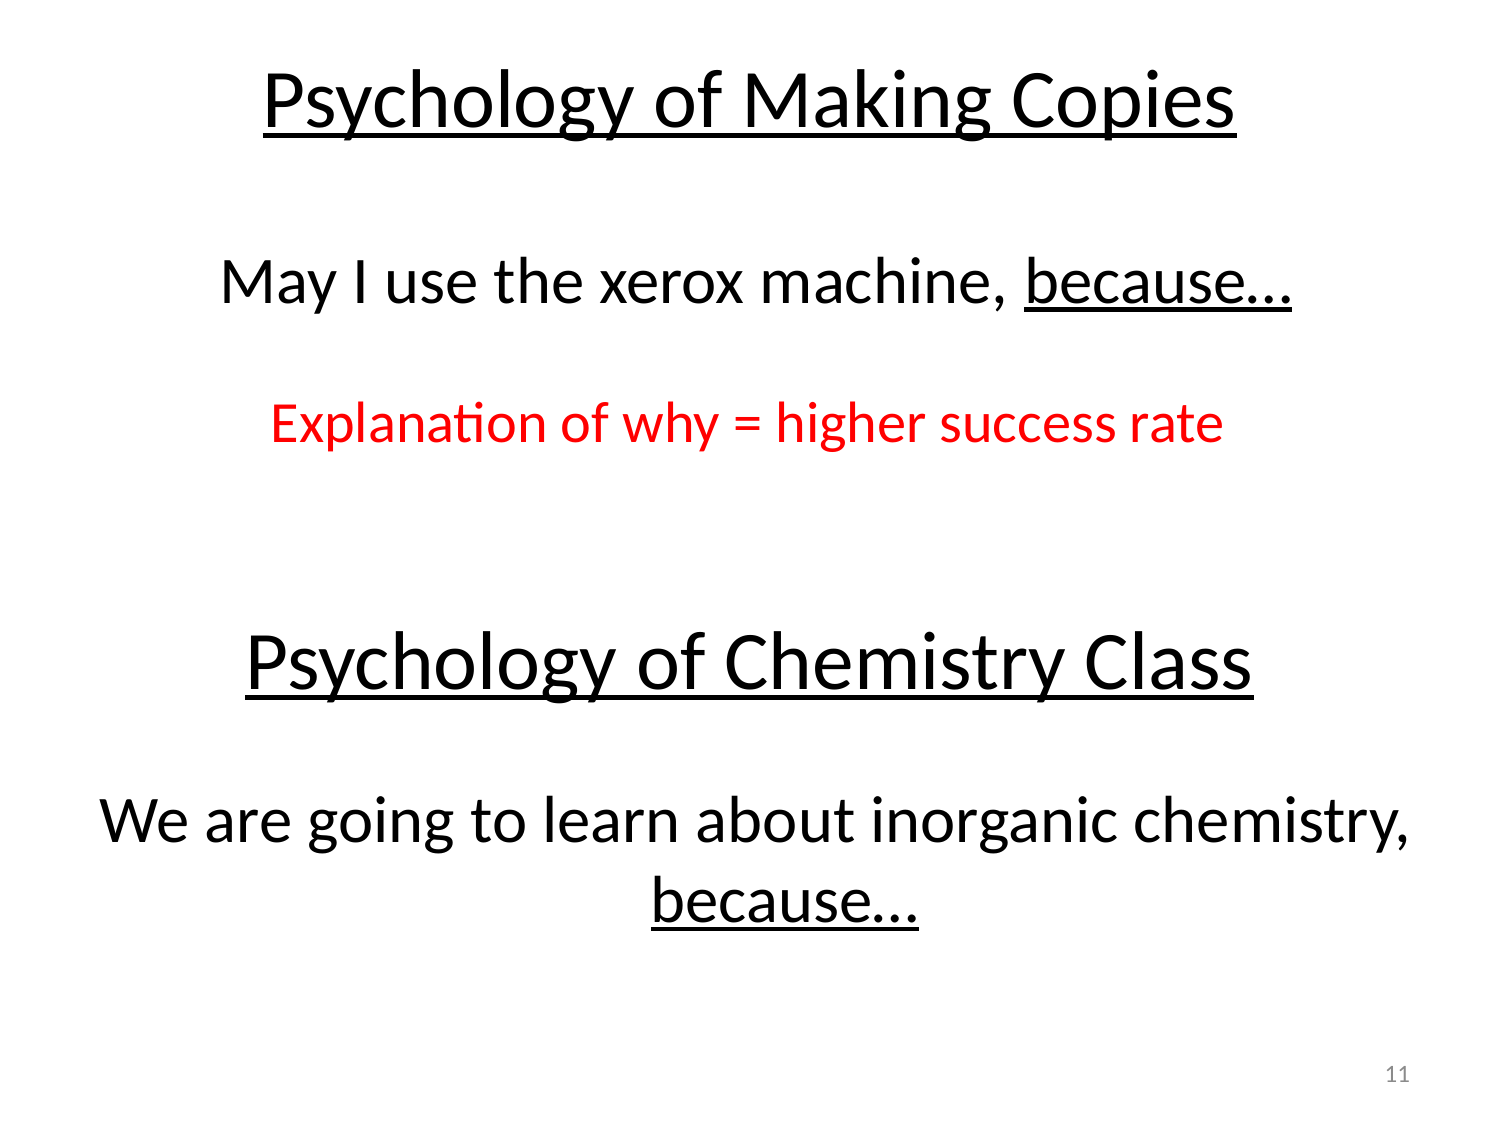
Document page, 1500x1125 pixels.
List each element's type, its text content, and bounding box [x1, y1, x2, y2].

title Psychology of Making Copies [75, 0, 1425, 188]
text_box Explanation of why = higher success rate [255, 376, 1240, 462]
slide_number 11 [1074, 1042, 1425, 1103]
text_box Psychology of Chemistry Class [74, 562, 1425, 750]
text_box May I use the xerox machine, because… [87, 229, 1425, 324]
text_box We are going to learn about inorganic chemistry, because… [62, 768, 1450, 943]
